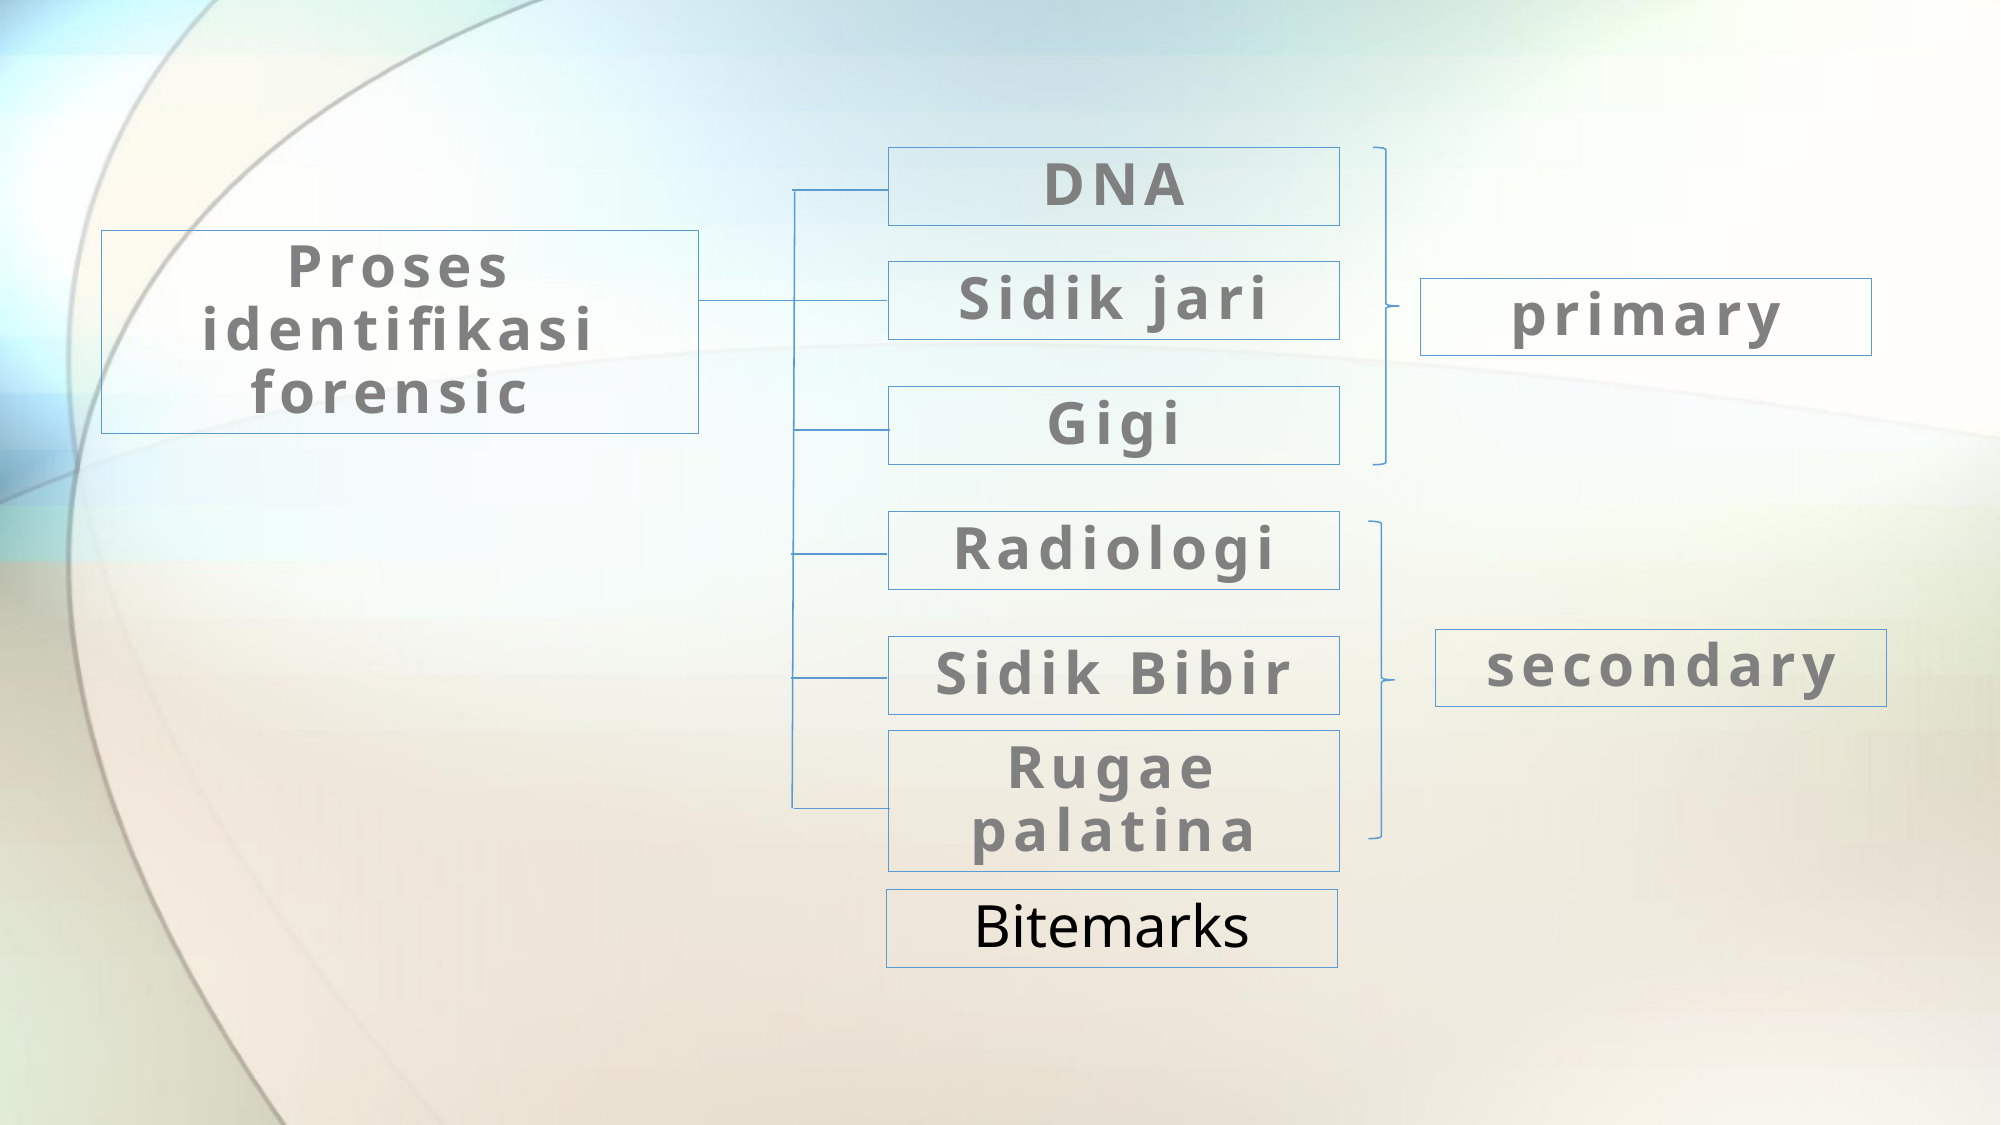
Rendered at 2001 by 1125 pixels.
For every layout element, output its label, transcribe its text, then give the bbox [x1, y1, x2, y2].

text_box [1372, 146, 1400, 466]
text_box secondary [1435, 629, 1887, 707]
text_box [791, 191, 795, 287]
text_box primary [1420, 278, 1872, 356]
text_box Rugae palatina [888, 730, 1340, 872]
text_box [791, 302, 795, 419]
text_box Gigi [888, 386, 1340, 465]
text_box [791, 555, 795, 666]
text_box Sidik Bibir [888, 636, 1340, 715]
picture [0, 0, 2001, 1125]
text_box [791, 679, 795, 797]
text_box Proses identifikasi forensic [101, 230, 699, 434]
text_box [1368, 520, 1396, 840]
text_box Sidik jari [888, 261, 1340, 340]
text_box Radiologi [888, 511, 1340, 590]
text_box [791, 430, 795, 542]
text_box DNA [888, 147, 1340, 226]
text_box Bitemarks [886, 889, 1338, 968]
